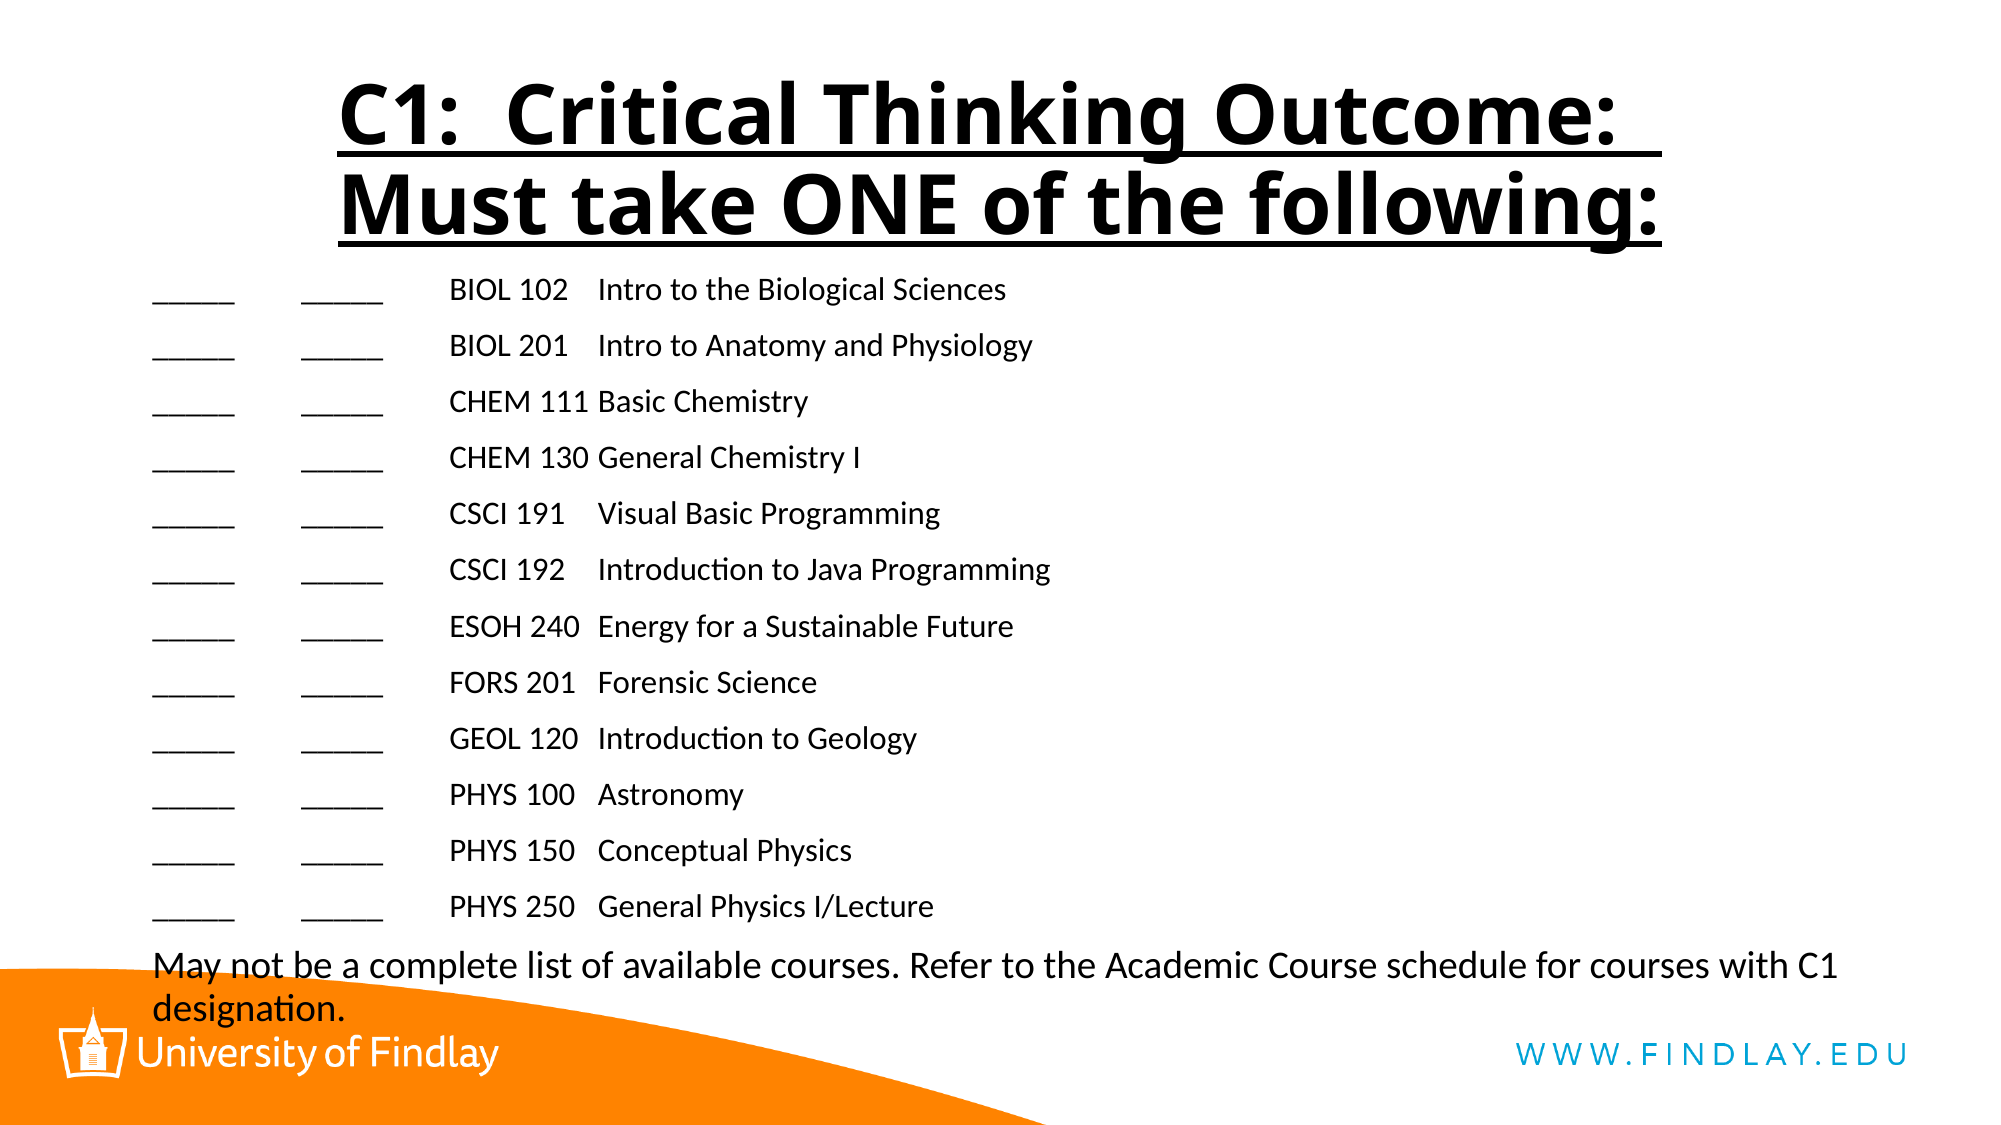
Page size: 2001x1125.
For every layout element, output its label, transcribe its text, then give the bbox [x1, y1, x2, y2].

list _____ _____ BIOL 102 Intro to the Biological Sciences _____ _____ BIOL 201 Intro to Anatomy and Physiology _____ _____ CHEM 111 Basic Chemistry _____ _____ CHEM 130 General Chemistry I _____ _____ CSCI 191 Visual Basic Programming _____ _____ CSCI 192 Introduction to Java Programming _____ _____ ESOH 240 Energy for a Sustainable Future _____ _____ FORS 201 Forensic Science _____ _____ GEOL 120 Introduction to Geology _____ _____ PHYS 100 Astronomy _____ _____ PHYS 150 Conceptual Physics _____ _____ PHYS 250 General Physics I/Lecture May not be a complete list of available courses. Refer to the Academic Course schedule for courses with C1 designation. [137, 264, 1863, 1045]
title C1: Critical Thinking Outcome: Must take ONE of the following: [137, 59, 1863, 264]
picture [0, 0, 2001, 1125]
